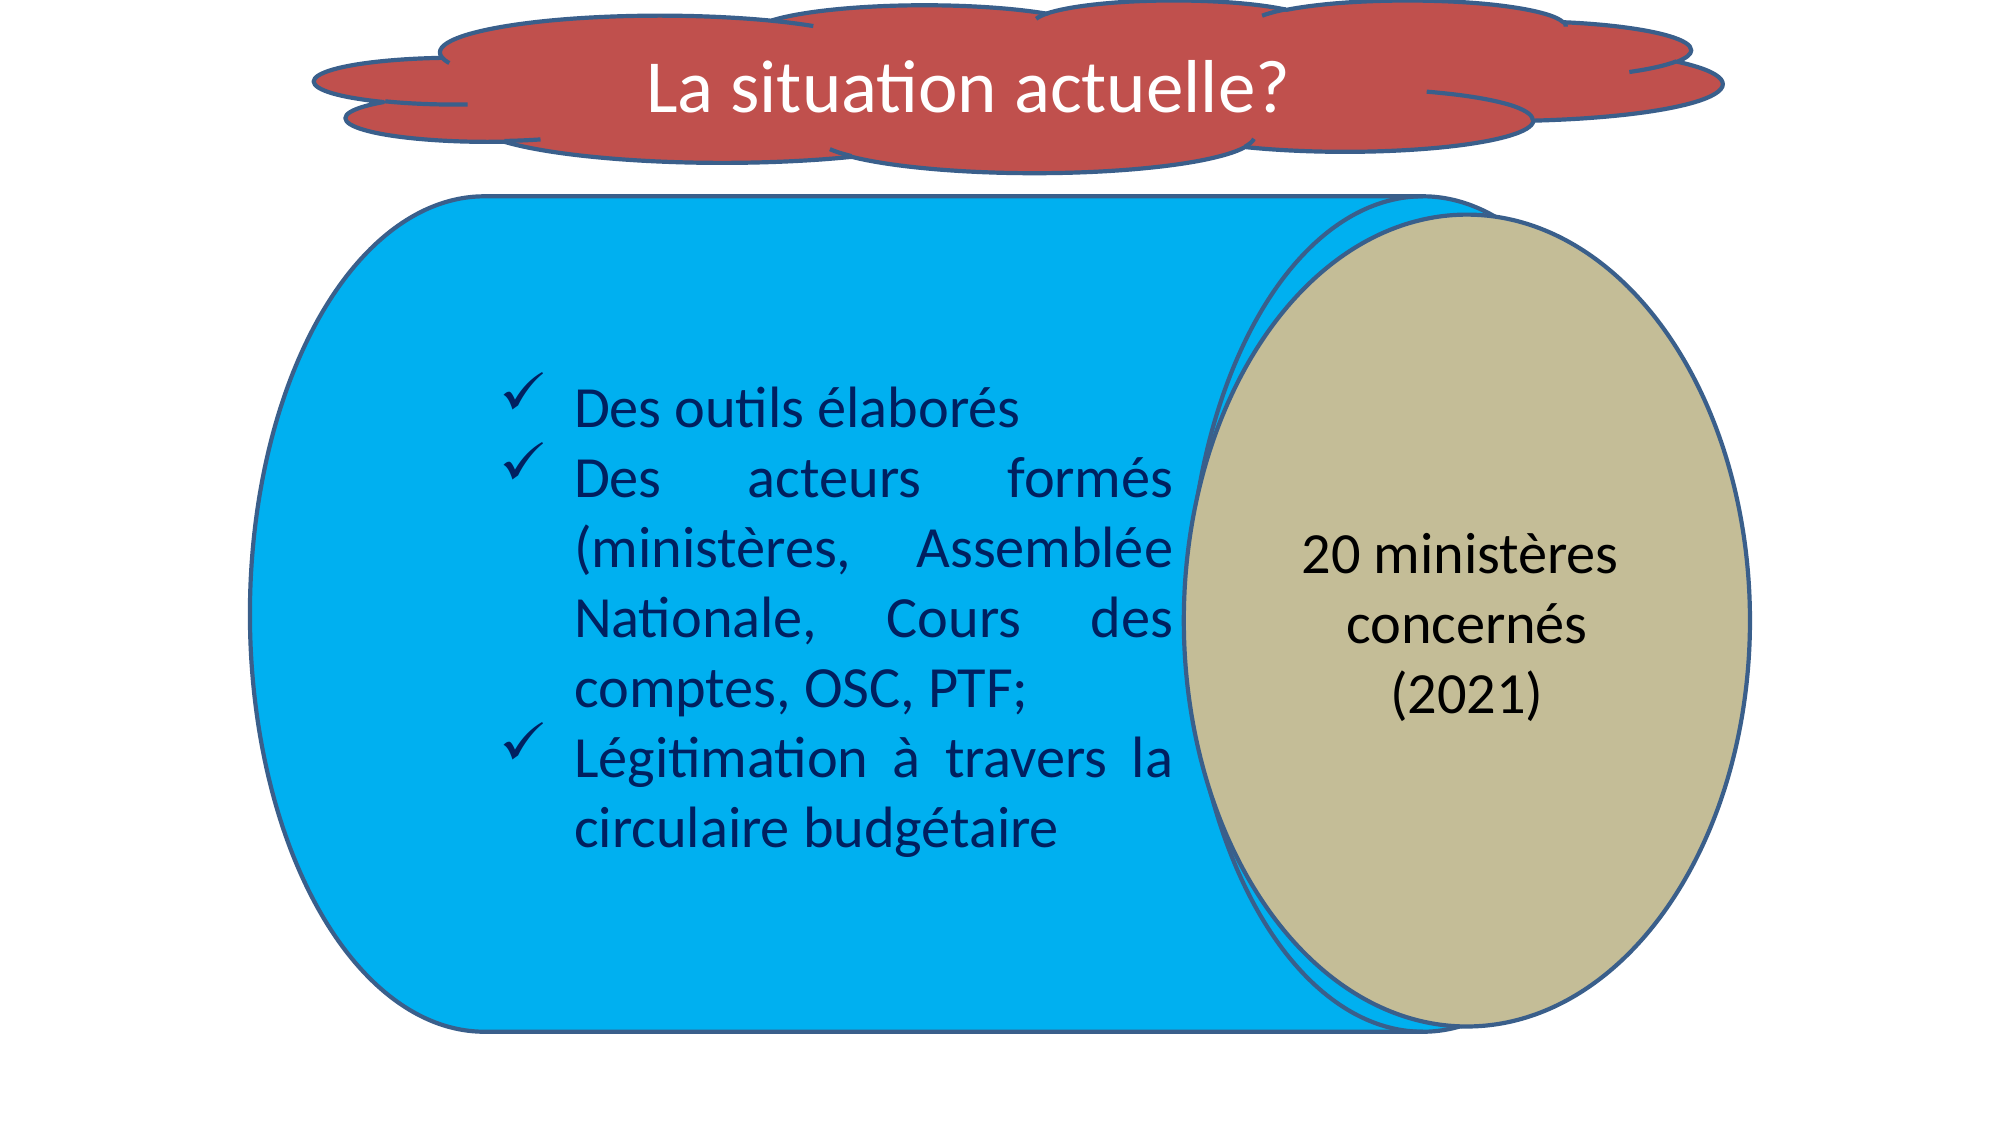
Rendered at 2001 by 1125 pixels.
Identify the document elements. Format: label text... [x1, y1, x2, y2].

text_box La situation actuelle? [311, 0, 1725, 176]
text_box 20 ministères concernés (2021) [1181, 212, 1753, 1029]
text_box Des outils élaborés Des acteurs formés (ministères, Assemblée Nationale, Cours des comptes, OSC, PTF; Légitimation à travers la circulaire budgétaire [247, 194, 1495, 1034]
